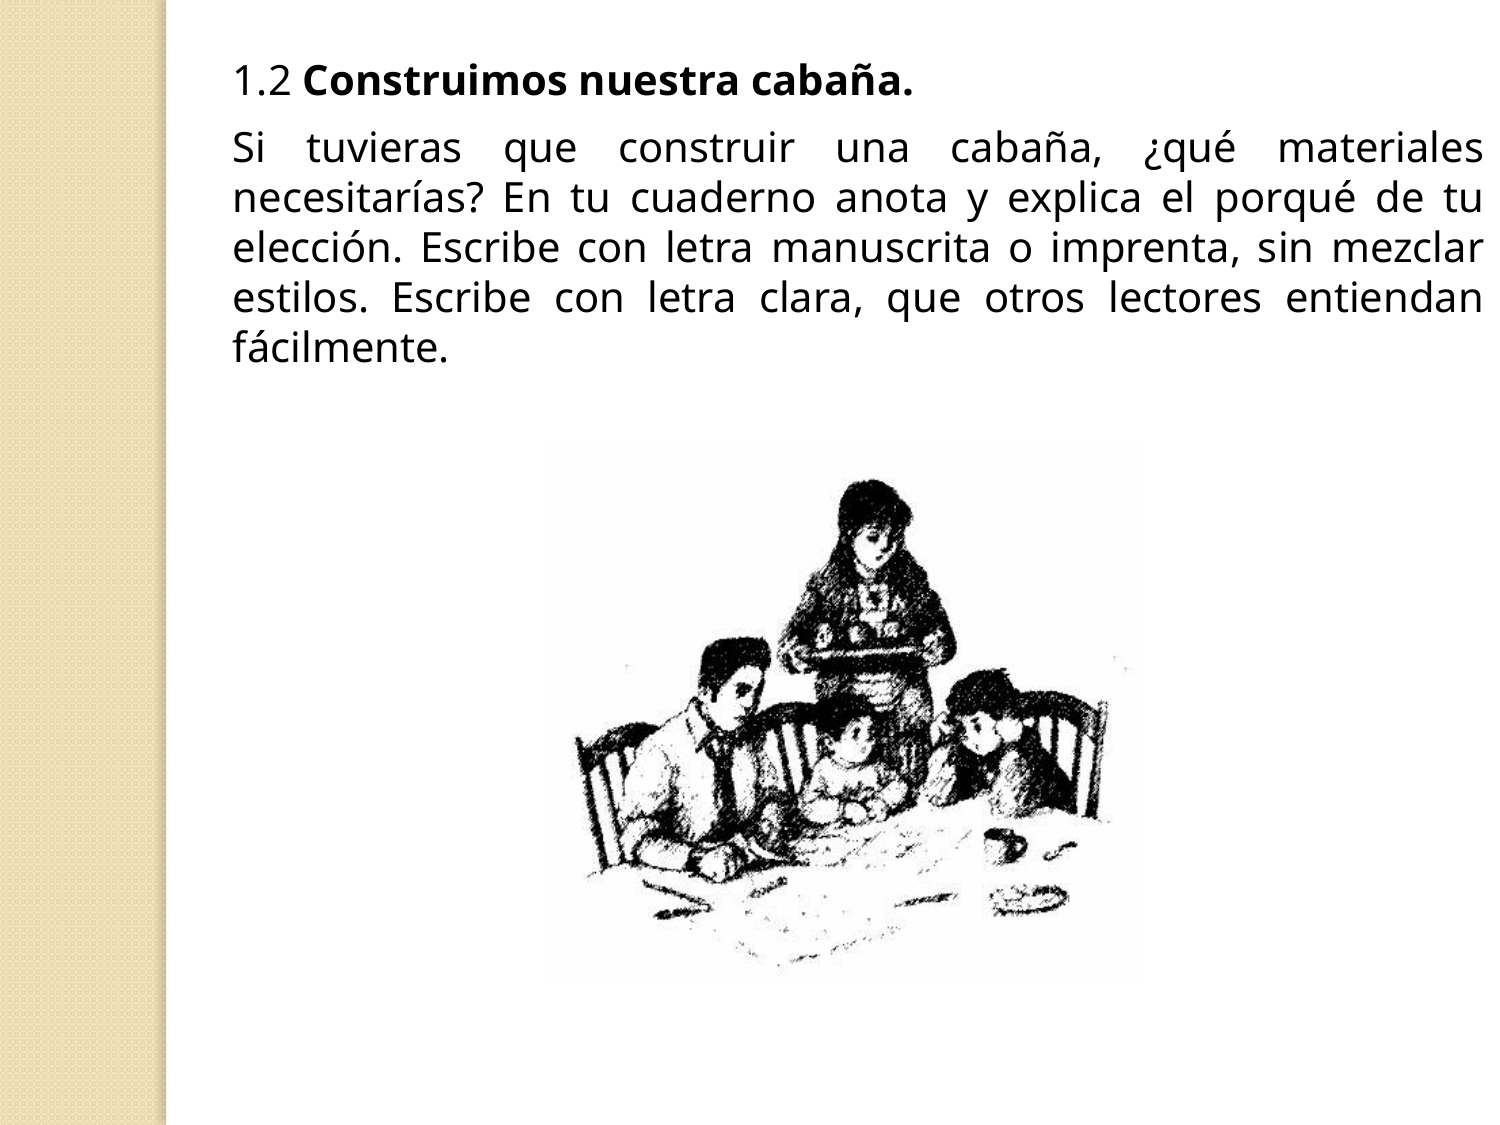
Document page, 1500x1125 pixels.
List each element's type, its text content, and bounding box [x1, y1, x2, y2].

text_box 1.2 Construimos nuestra cabaña. Si tuvieras que construir una cabaña, ¿qué materiales necesitarías? En tu cuaderno anota y explica el porqué de tu elección. Escribe con letra manuscrita o imprenta, sin mezclar estilos. Escribe con letra clara, que otros lectores entiendan fácilmente. [217, 42, 1500, 378]
picture [0, 0, 166, 1125]
picture [548, 444, 1141, 982]
